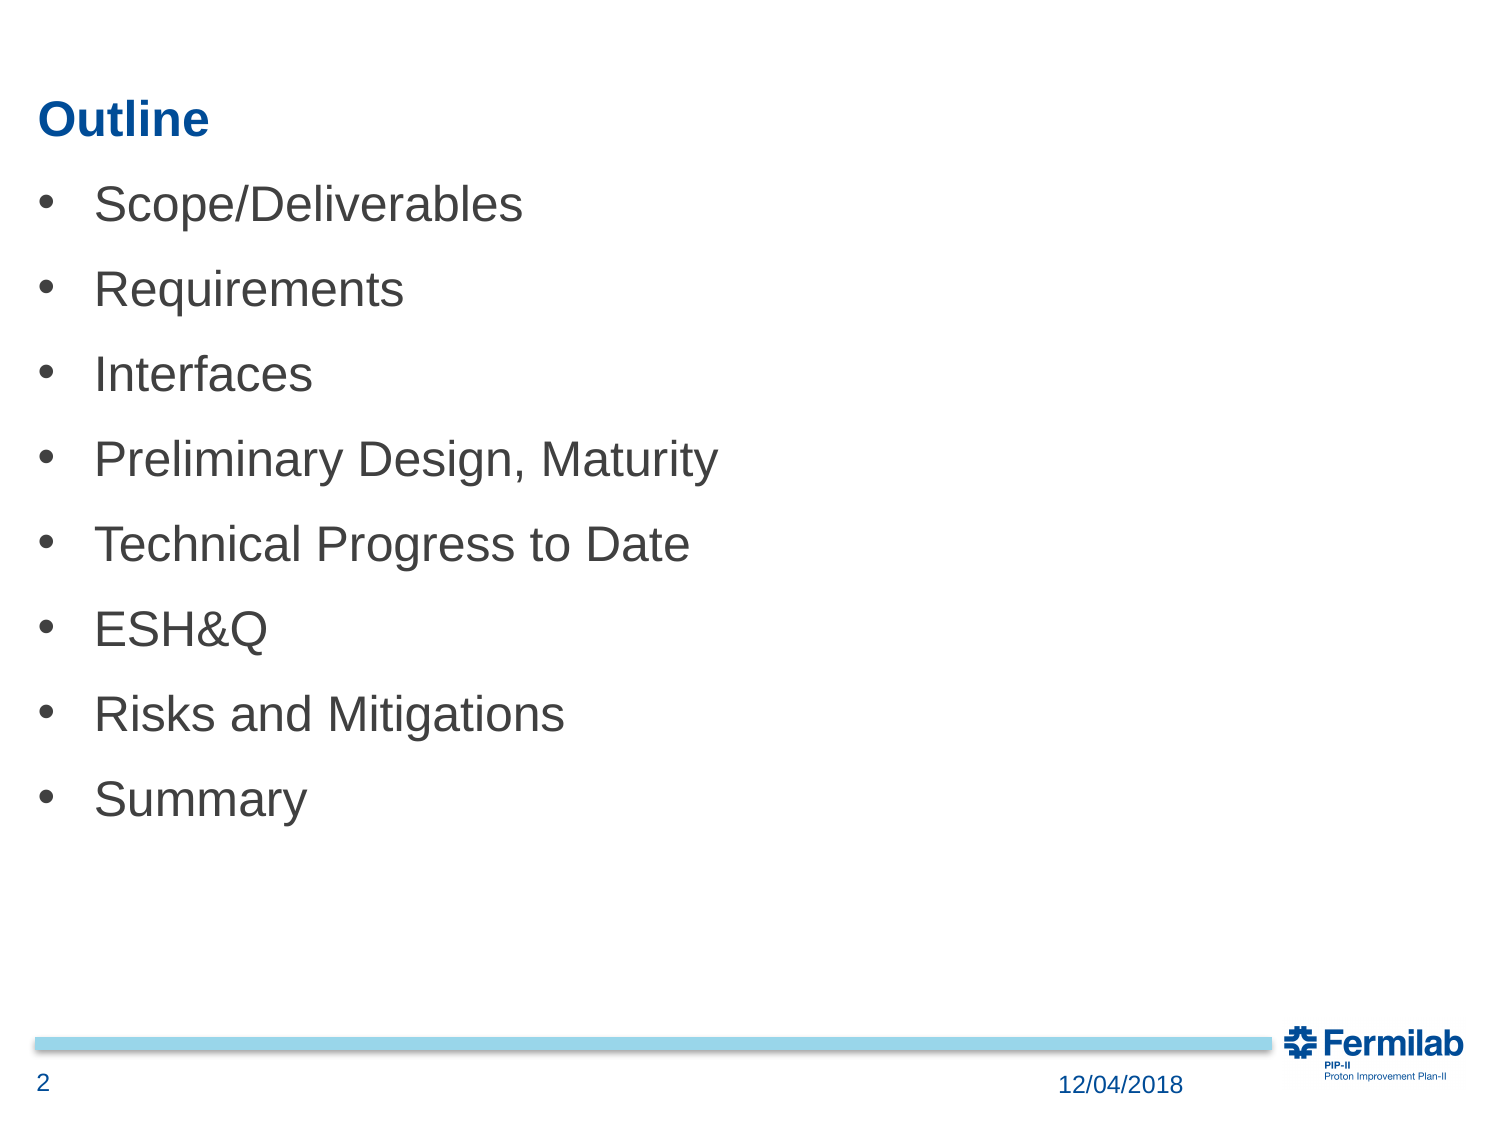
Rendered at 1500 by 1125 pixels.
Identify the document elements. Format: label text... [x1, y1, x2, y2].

title Outline [37, 76, 1463, 147]
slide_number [1058, 1068, 1235, 1109]
list Scope/Deliverables Requirements Interfaces Preliminary Design, Maturity Technical Progress to Date ESH&Q Risks and Mitigations Summary [37, 171, 1461, 990]
slide_number 2 [36, 1066, 105, 1106]
picture [1282, 1017, 1466, 1090]
